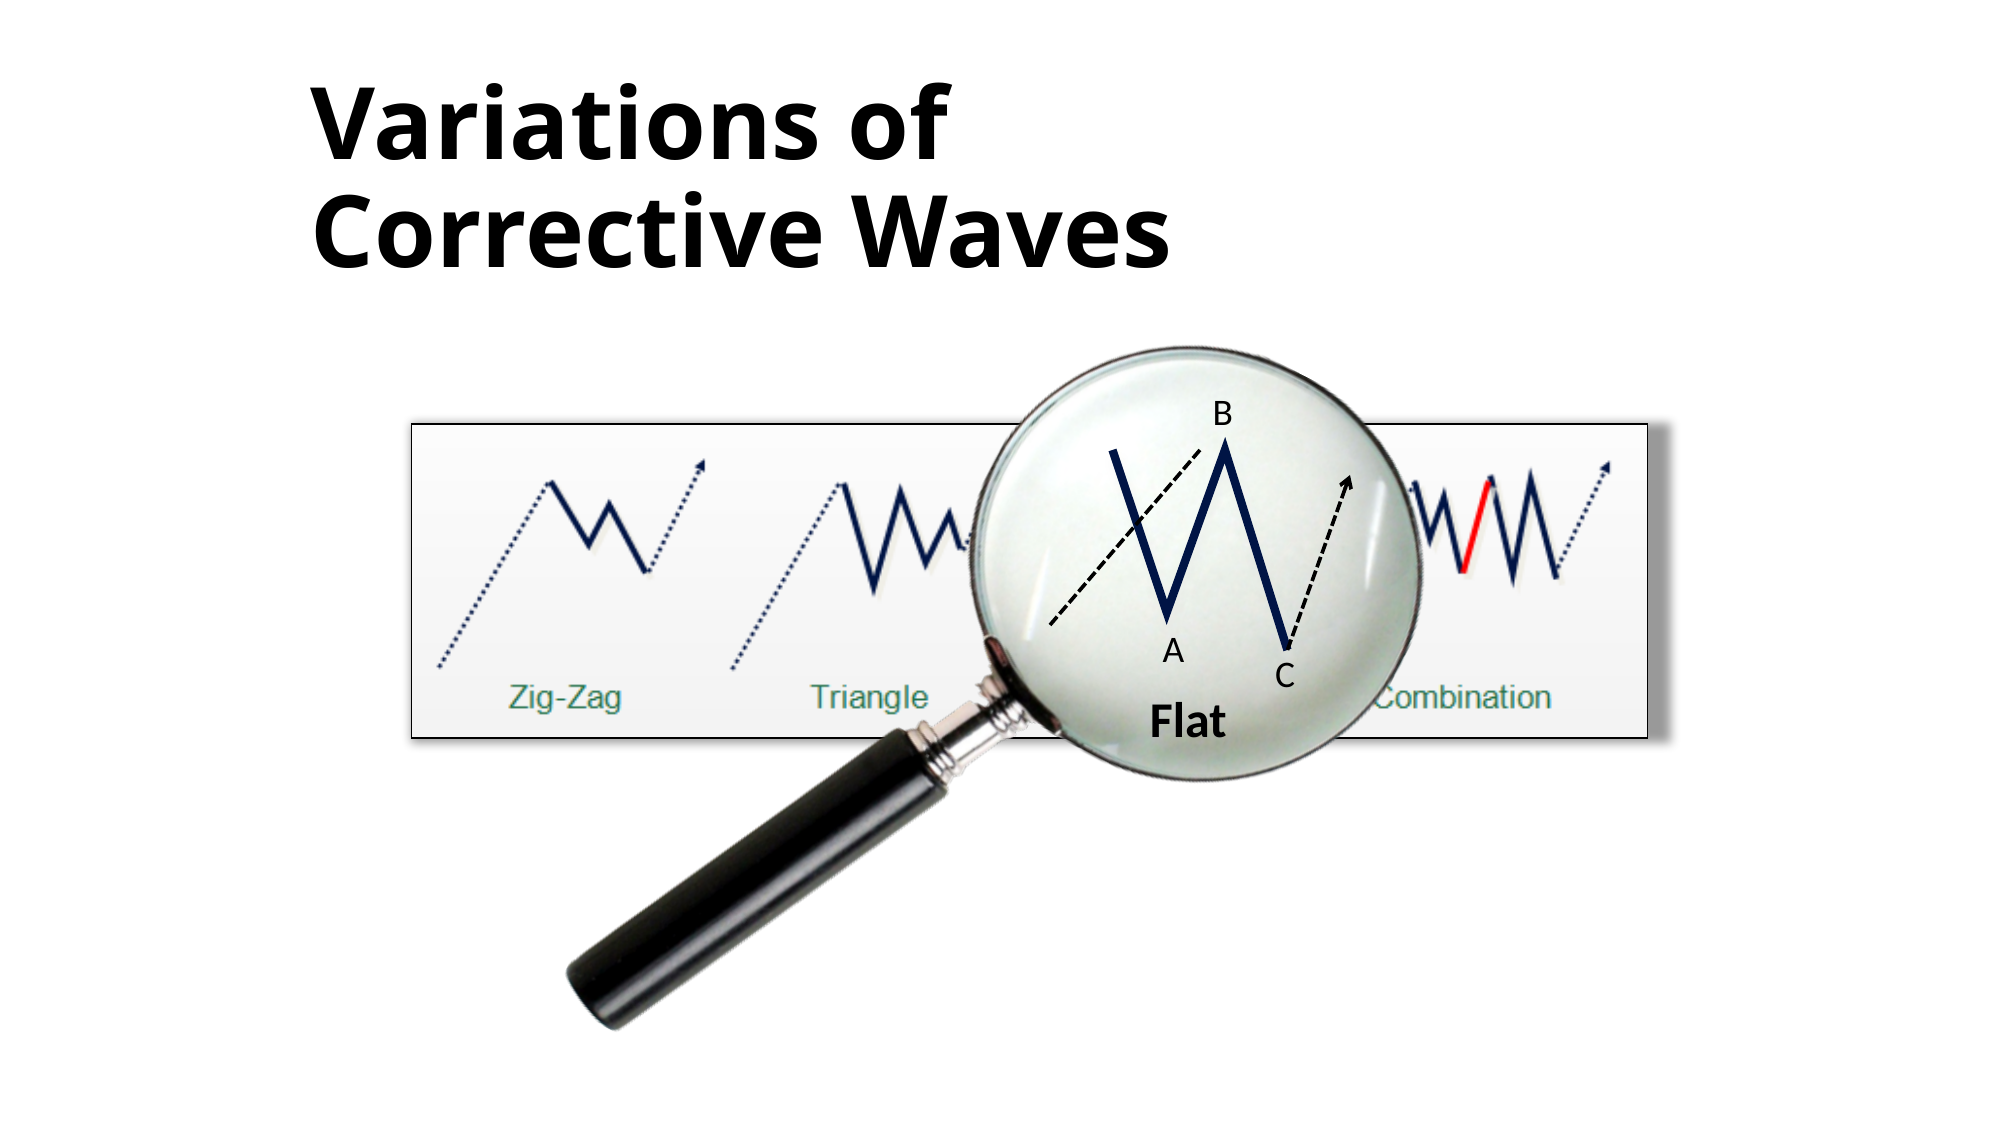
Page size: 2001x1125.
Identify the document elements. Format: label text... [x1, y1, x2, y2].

picture [412, 201, 1647, 1125]
text_box B [1212, 387, 1233, 424]
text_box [1049, 449, 1113, 625]
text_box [1287, 474, 1350, 650]
title Variations of Corrective Waves [300, 87, 1263, 275]
text_box [1031, 341, 1374, 424]
